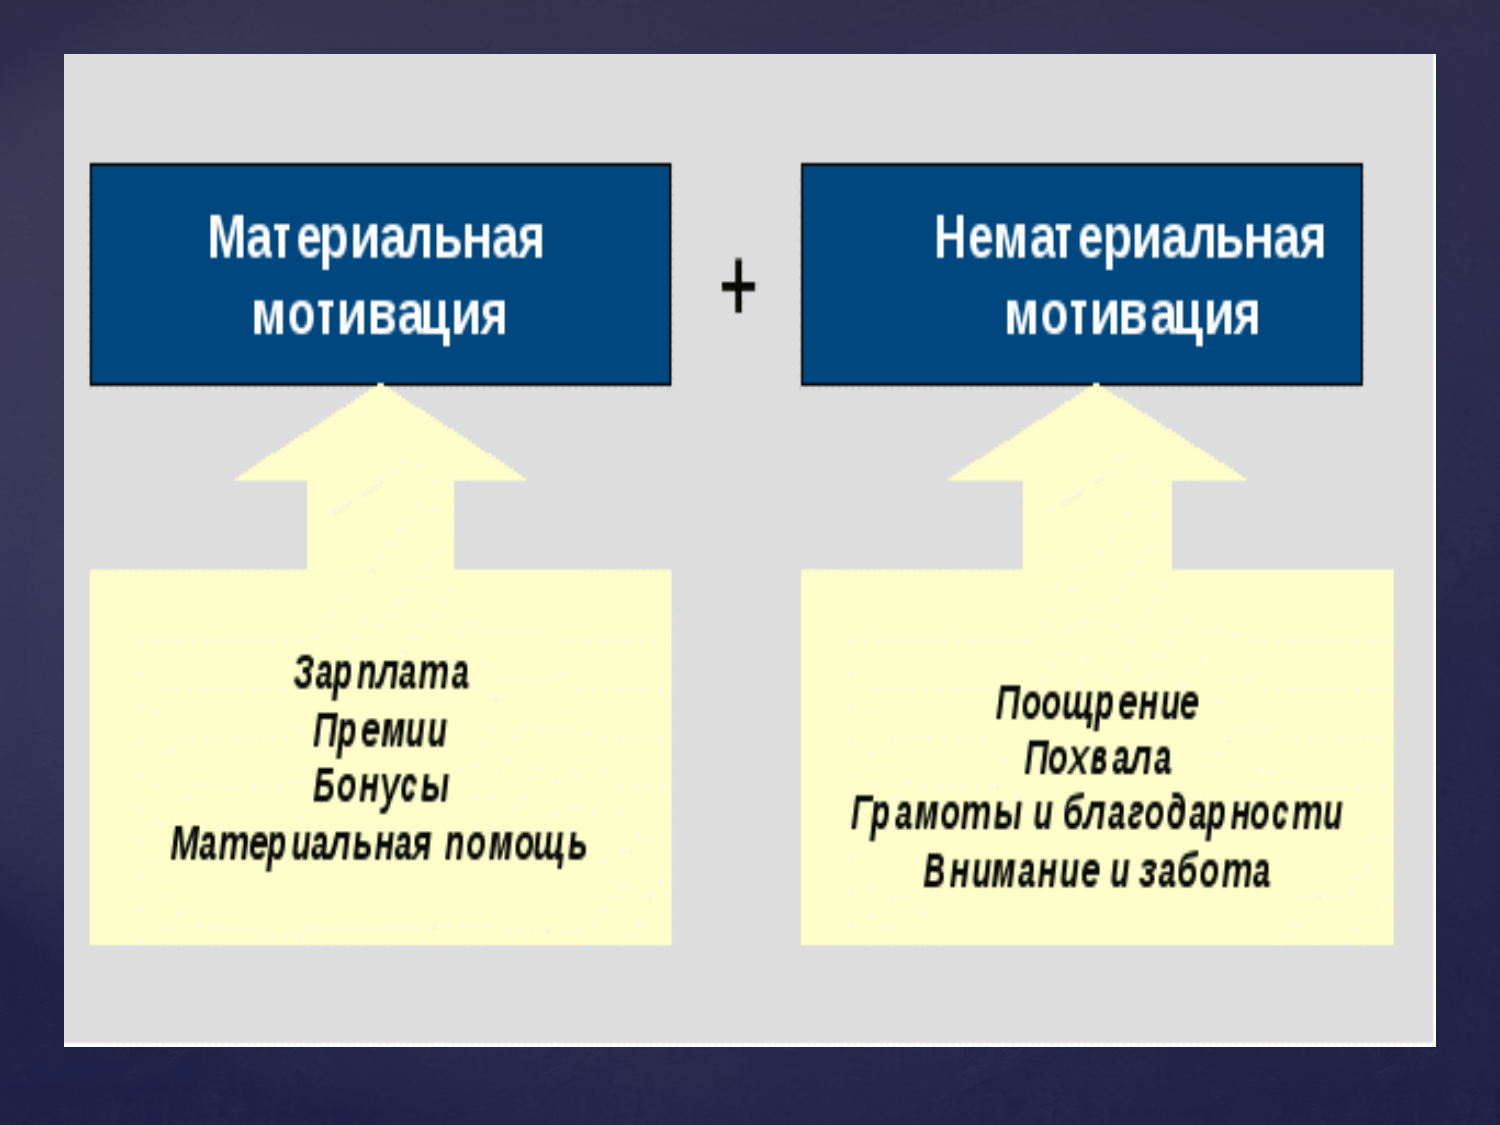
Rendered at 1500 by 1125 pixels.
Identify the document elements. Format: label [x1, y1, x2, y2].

list [64, 53, 1436, 1048]
